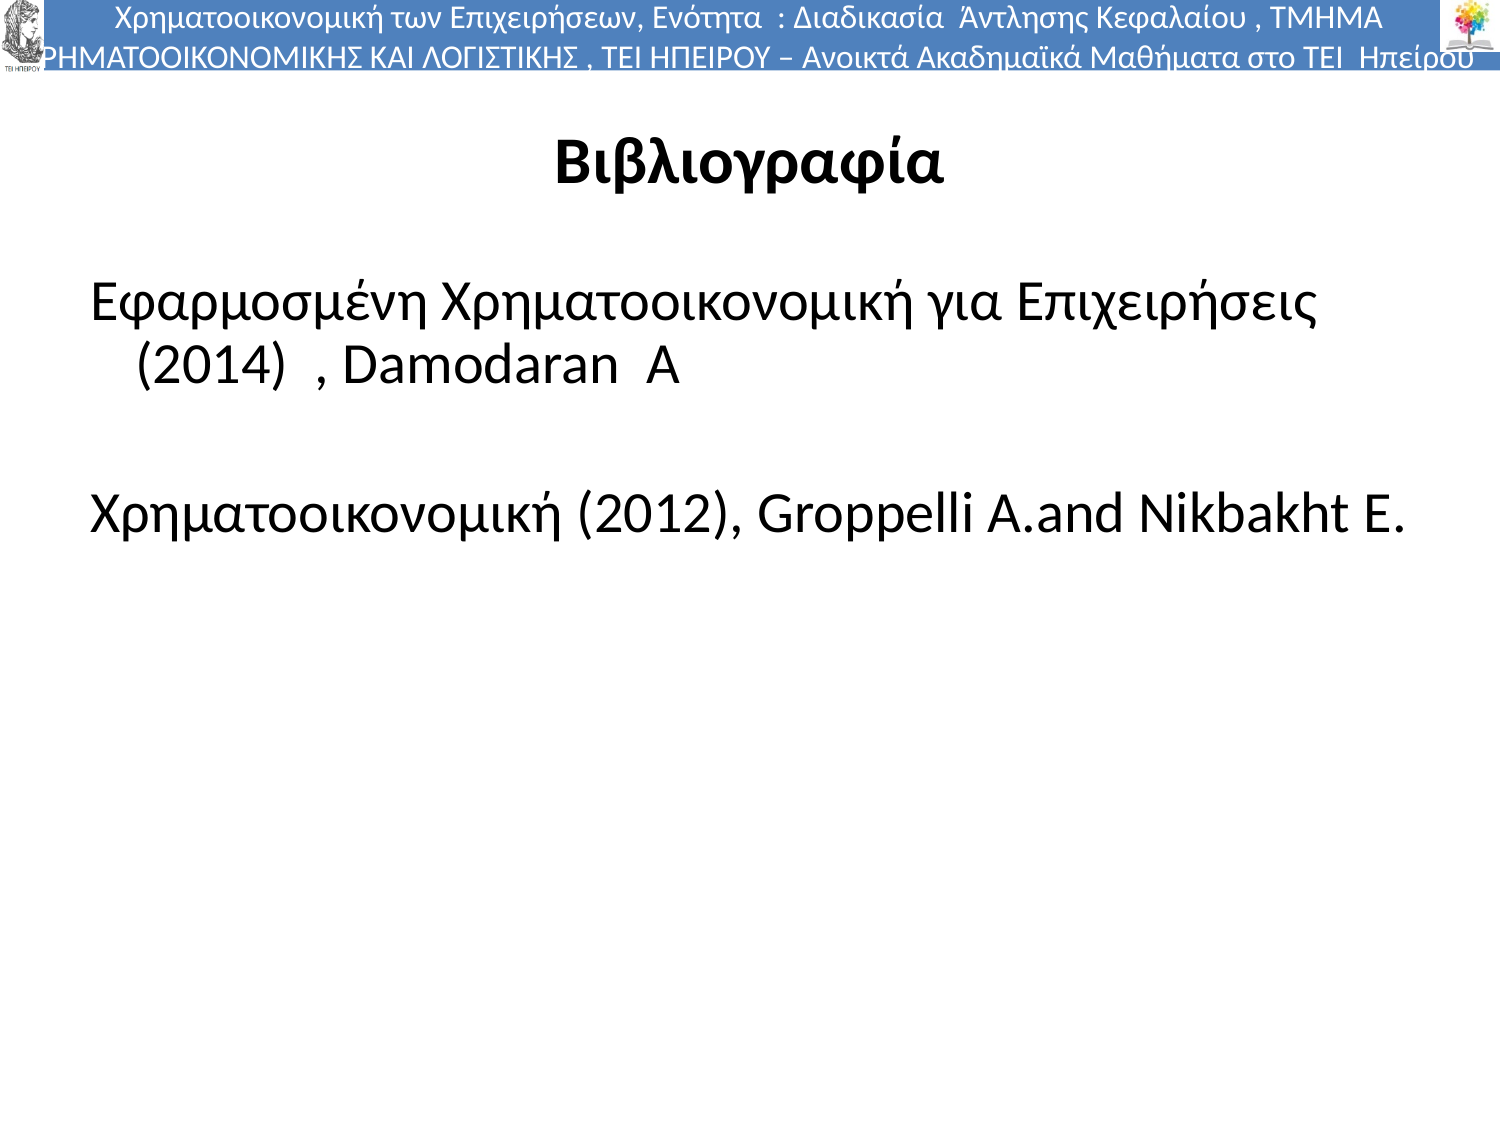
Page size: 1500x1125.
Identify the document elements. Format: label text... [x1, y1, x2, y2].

list Εφαρμοσμένη Χρηματοοικονομική για Επιχειρήσεις (2014) , Damodaran Α Χρηματοοικονομική (2012), Groppelli A.and Nikbakht Ε. [75, 262, 1425, 1005]
picture [0, 0, 45, 75]
picture [1439, 0, 1500, 53]
text_box Χρηματοοικονομική των Επιχειρήσεων, Ενότητα : Διαδικασία Άντλησης Κεφαλαίου , ΤΜΗΜΑ ΧΡΗΜΑΤΟΟΙΚΟΝΟΜΙΚΉΣ ΚΑΙ ΛΟΓΙΣΤΙΚΗΣ , ΤΕΙ ΗΠΕΙΡΟΥ – Ανοικτά Ακαδημαϊκά Μαθήματα στο ΤΕΙ Ηπείρου [45, 0, 1500, 72]
title Βιβλιογραφία [75, 82, 1425, 233]
